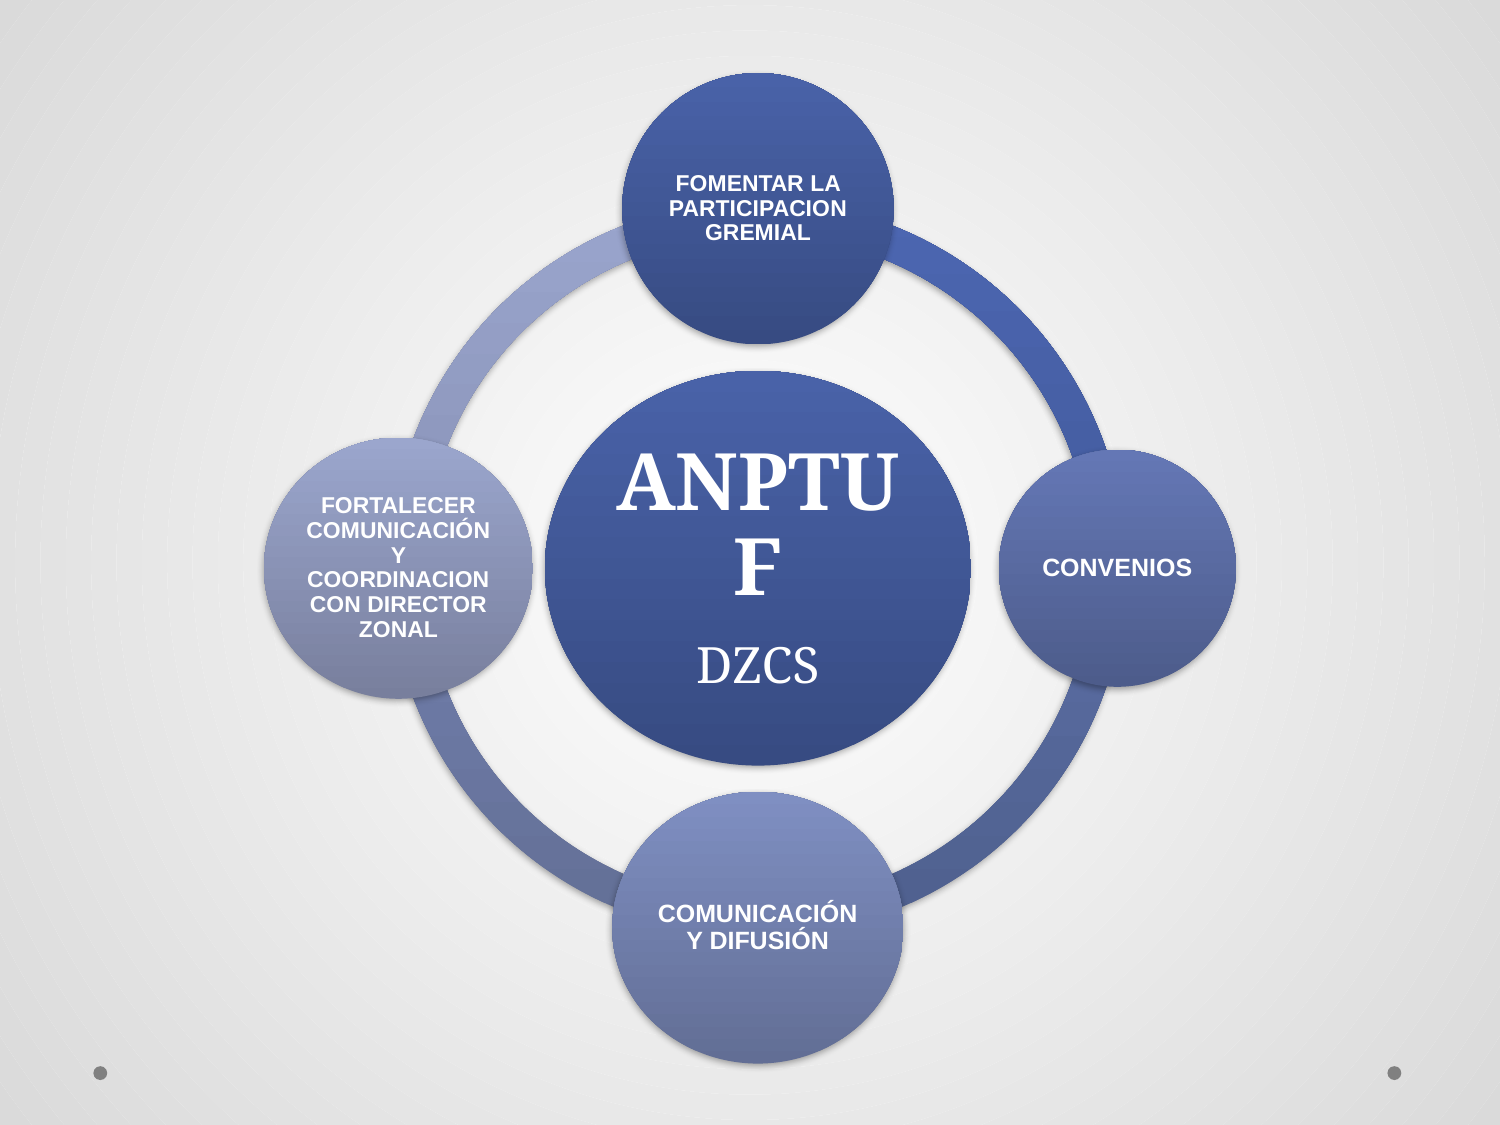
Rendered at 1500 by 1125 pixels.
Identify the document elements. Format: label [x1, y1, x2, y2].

list [74, 89, 1426, 1047]
